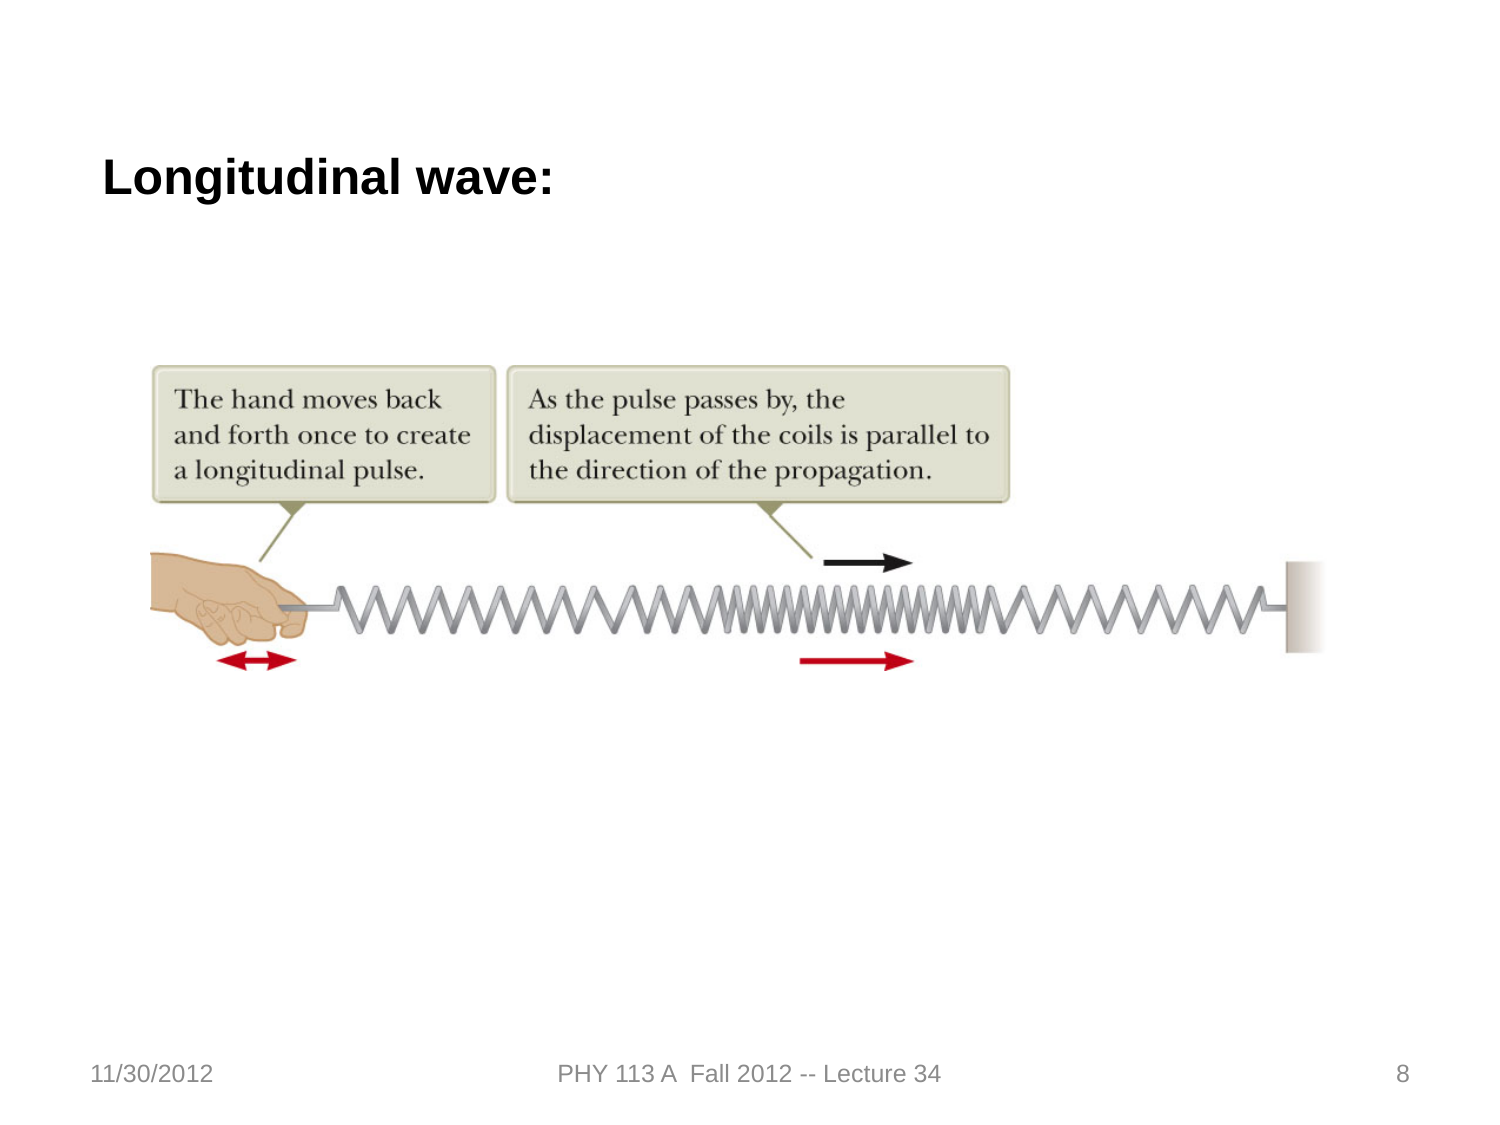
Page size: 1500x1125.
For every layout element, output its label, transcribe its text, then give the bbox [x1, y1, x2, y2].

footer PHY 113 A Fall 2012 -- Lecture 34 [512, 1042, 988, 1103]
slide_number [75, 1042, 425, 1103]
slide_number 8 [1074, 1042, 1425, 1103]
text_box Longitudinal wave: [87, 137, 663, 213]
picture [149, 365, 1327, 671]
